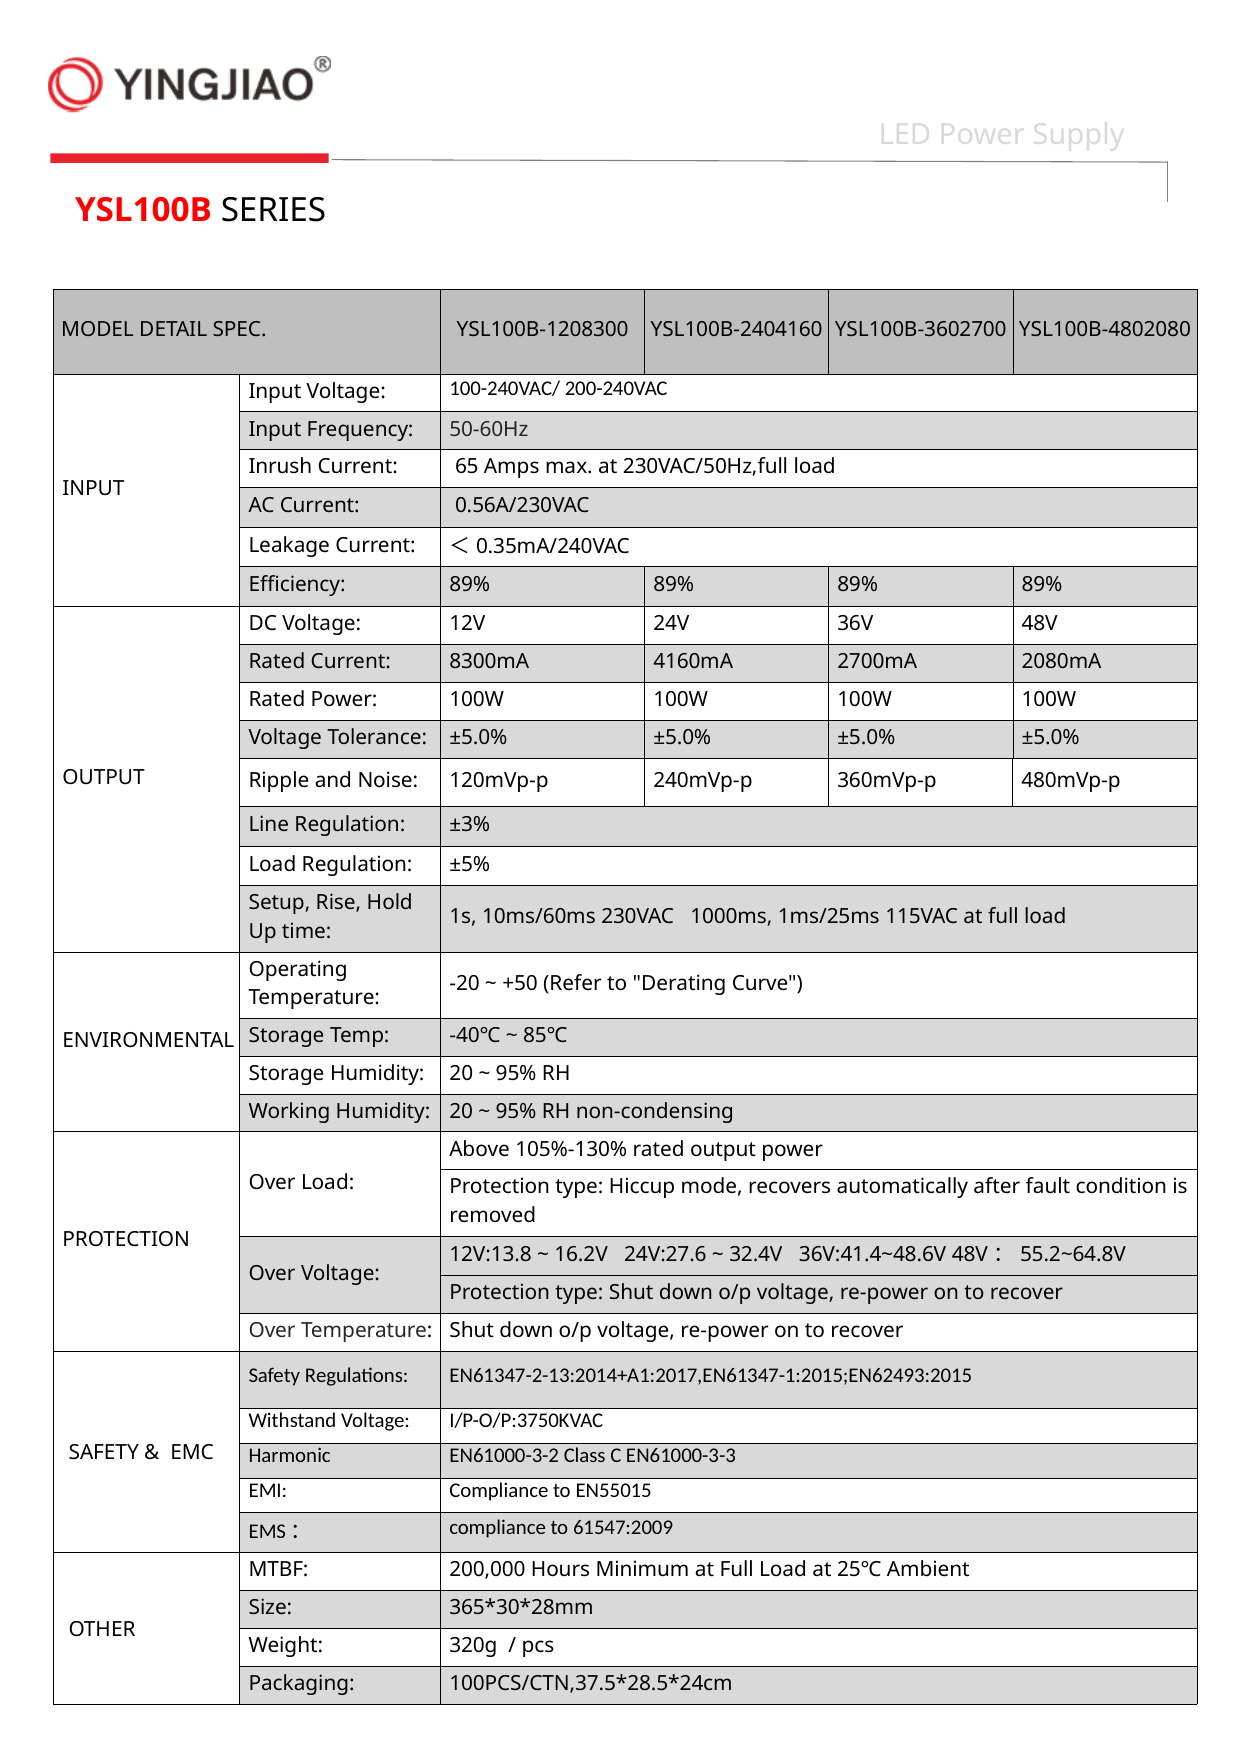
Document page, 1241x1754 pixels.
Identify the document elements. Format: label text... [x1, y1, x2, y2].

table_cell 100PCS/CTN,37.5*28.5*24cm [441, 1667, 1197, 1704]
table_cell Packaging: [240, 1667, 440, 1704]
table_cell ±3% [441, 807, 1197, 846]
table_cell ±5.0% [829, 721, 1013, 758]
table_cell 100W [441, 683, 644, 720]
table_cell ±5.0% [1014, 721, 1197, 758]
table_cell ＜0.35mA/240VAC [441, 528, 1197, 566]
table_cell Input Voltage: [240, 375, 440, 411]
text_box LED Power Supply [863, 107, 1140, 158]
table_cell EMI: [240, 1479, 440, 1512]
table_cell PROTECTION [54, 1132, 239, 1351]
table_cell 1s, 10ms/60ms 230VAC 1000ms, 1ms/25ms 115VAC at full load [441, 886, 1197, 952]
table_cell -20 ~ +50 (Refer to "Derating Curve") [441, 953, 1197, 1018]
picture [48, 56, 331, 117]
table_cell 89% [441, 567, 644, 606]
table_cell Weight: [240, 1629, 440, 1666]
table_cell 36V [829, 607, 1013, 644]
table_cell 2080mA [1014, 645, 1197, 682]
table_header YSL100B-3602700 [829, 290, 1013, 374]
table_cell 65 Amps max. at 230VAC/50Hz,full load [441, 450, 1197, 487]
table_cell ±5% [441, 847, 1197, 885]
table_cell Line Regulation: [240, 807, 440, 846]
table_cell ±5.0% [441, 721, 644, 758]
table_cell Over Temperature: [240, 1314, 440, 1351]
text_box YSL100B SERIES [60, 180, 342, 236]
table_cell 240mVp-p [645, 759, 828, 806]
table_cell 20 ~ 95% RH non-condensing [441, 1095, 1197, 1131]
table_cell SAFETY & EMC [54, 1352, 239, 1552]
table_cell Input Frequency: [240, 412, 440, 449]
table_cell Efficiency: [240, 567, 440, 606]
table_cell 100W [1014, 683, 1197, 720]
table_cell Setup, Rise, Hold Up time: [240, 886, 440, 952]
table_cell OUTPUT [54, 607, 239, 952]
table_cell 365*30*28mm [441, 1591, 1197, 1628]
table_cell 4160mA [645, 645, 828, 682]
table_cell EN61347-2-13:2014+A1:2017,EN61347-1:2015;EN62493:2015 [441, 1352, 1197, 1408]
table_cell 89% [829, 567, 1013, 606]
table_cell 20 ~ 95% RH [441, 1057, 1197, 1094]
table_cell 120mVp-p [441, 759, 644, 806]
table_cell Operating Temperature: [240, 953, 440, 1018]
table_cell Shut down o/p voltage, re-power on to recover [441, 1314, 1197, 1351]
table_cell Leakage Current: [240, 528, 440, 566]
table_cell 100W [829, 683, 1013, 720]
table_cell Inrush Current: [240, 450, 440, 487]
table_cell 50-60Hz [441, 412, 1197, 449]
table_cell OTHER [54, 1553, 239, 1704]
table_cell 12V [441, 607, 644, 644]
table_cell 2700mA [829, 645, 1013, 682]
table_cell 89% [645, 567, 828, 606]
table_cell Storage Temp: [240, 1019, 440, 1056]
table_cell Harmonic [240, 1444, 440, 1478]
table_cell ENVIRONMENTAL [54, 953, 239, 1131]
table_cell Storage Humidity: [240, 1057, 440, 1094]
table_header YSL100B-4802080 [1014, 290, 1197, 374]
table_cell Over Voltage: [240, 1237, 440, 1313]
table_cell 100-240VAC/ 200-240VAC [441, 375, 1197, 411]
table_cell compliance to 61547:2009 [441, 1513, 1197, 1552]
table_cell Ripple and Noise: [240, 759, 440, 806]
table_cell Working Humidity: [240, 1095, 440, 1131]
table_cell 8300mA [441, 645, 644, 682]
table_cell Protection type: Shut down o/p voltage, re-power on to recover [441, 1276, 1197, 1313]
table_cell Safety Regulations: [240, 1352, 440, 1408]
text_box [49, 152, 330, 164]
table_cell Size: [240, 1591, 440, 1628]
table_cell Voltage Tolerance: [240, 721, 440, 758]
table_cell DC Voltage: [240, 607, 440, 644]
table_header YSL100B-1208300 [441, 290, 644, 374]
table_cell 24V [645, 607, 828, 644]
table_header YSL100B-2404160 [645, 290, 828, 374]
table_cell EMS： [240, 1513, 440, 1552]
table_cell Rated Power: [240, 683, 440, 720]
table_cell 12V:13.8 ~ 16.2V 24V:27.6 ~ 32.4V 36V:41.4~48.6V 48V：55.2~64.8V [441, 1237, 1197, 1275]
table_cell I/P-O/P:3750KVAC [441, 1409, 1197, 1443]
table_cell 200,000 Hours Minimum at Full Load at 25℃ Ambient [441, 1553, 1197, 1590]
table_cell 320g / pcs [441, 1629, 1197, 1666]
table_cell Over Load: [240, 1132, 440, 1236]
table_cell Withstand Voltage: [240, 1409, 440, 1443]
table_cell Rated Current: [240, 645, 440, 682]
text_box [331, 159, 1168, 163]
table_cell 0.56A/230VAC [441, 488, 1197, 527]
table_cell Compliance to EN55015 [441, 1479, 1197, 1512]
table_cell MTBF: [240, 1553, 440, 1590]
table_cell ±5.0% [645, 721, 828, 758]
table_cell 48V [1014, 607, 1197, 644]
table_cell AC Current: [240, 488, 440, 527]
table_cell 360mVp-p [829, 759, 1012, 806]
table_cell 89% [1014, 567, 1197, 606]
table_cell Protection type: Hiccup mode, recovers automatically after fault condition is removed [441, 1170, 1197, 1236]
table_cell Load Regulation: [240, 847, 440, 885]
table_cell INPUT [54, 375, 239, 606]
table_cell -40℃ ~ 85℃ [441, 1019, 1197, 1056]
table_header MODEL DETAIL SPEC. [54, 290, 440, 374]
table_cell EN61000-3-2 Class C EN61000-3-3 [441, 1444, 1197, 1478]
table_cell 100W [645, 683, 828, 720]
table_cell Above 105%-130% rated output power [441, 1132, 1197, 1169]
table_cell 480mVp-p [1013, 759, 1197, 806]
